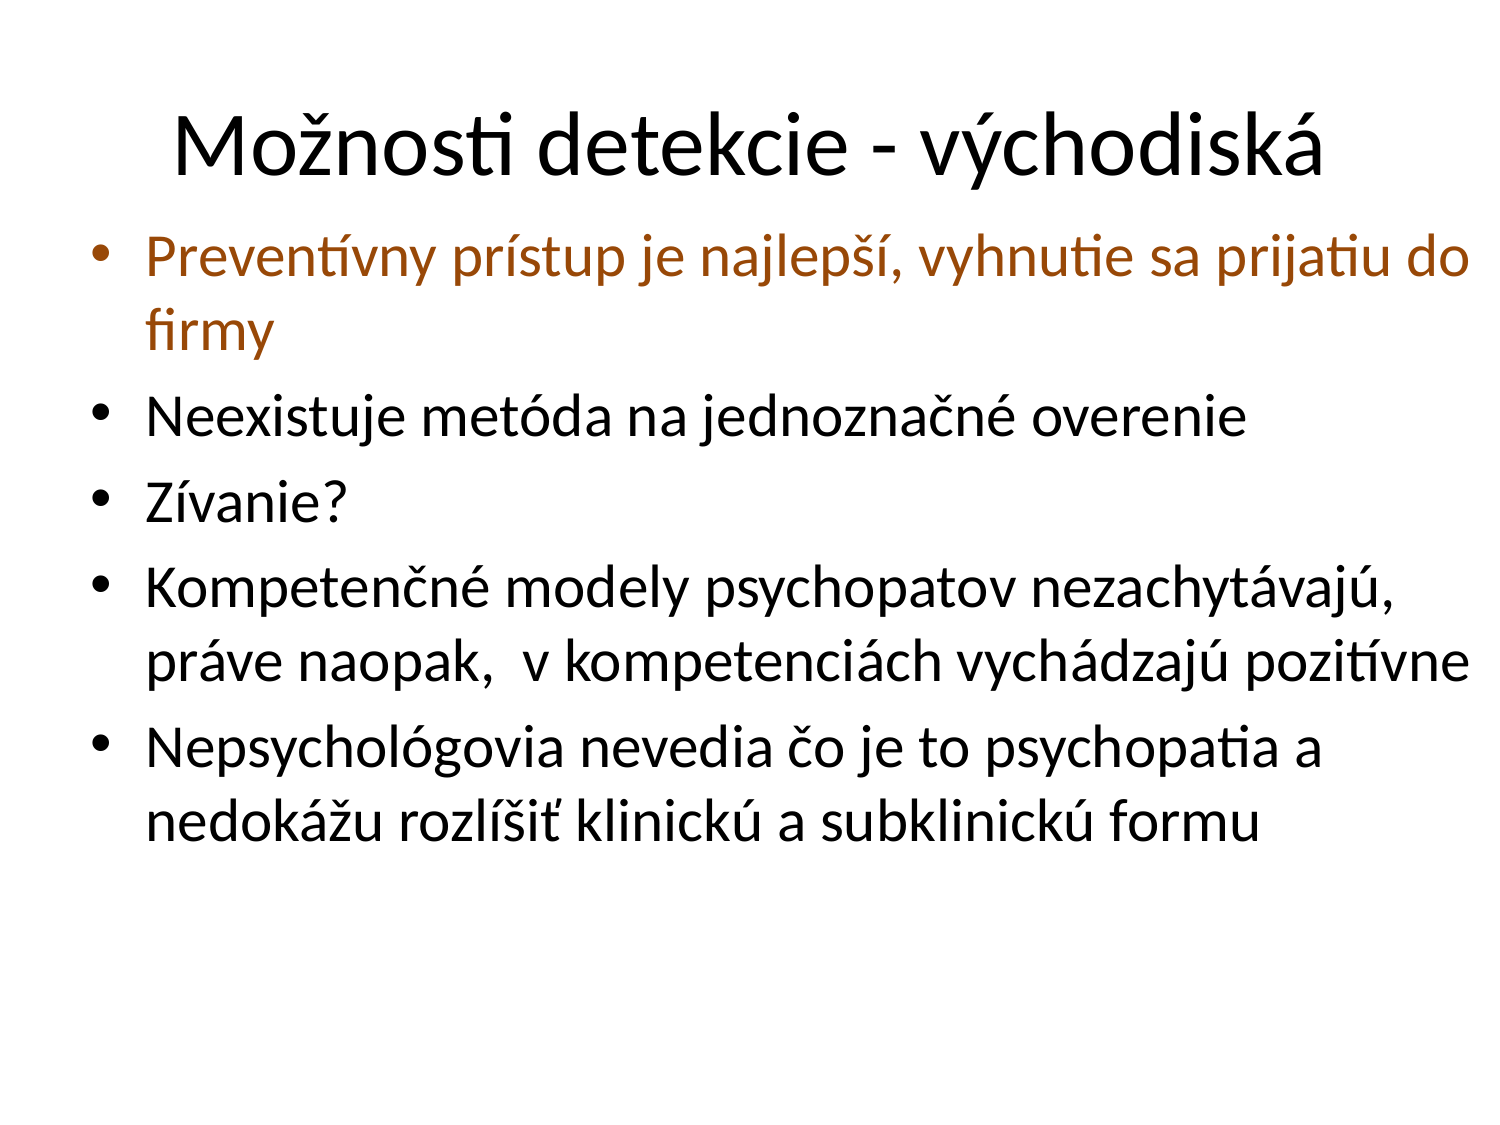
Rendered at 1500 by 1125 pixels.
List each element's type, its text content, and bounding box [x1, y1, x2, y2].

list Preventívny prístup je najlepší, vyhnutie sa prijatiu do firmy Neexistuje metóda na jednoznačné overenie Zívanie? Kompetenčné modely psychopatov nezachytávajú, práve naopak, v kompetenciách vychádzajú pozitívne Nepsychológovia nevedia čo je to psychopatia a nedokážu rozlíšiť klinickú a subklinickú formu [75, 208, 1500, 872]
title Možnosti detekcie - východiská [75, 45, 1425, 208]
